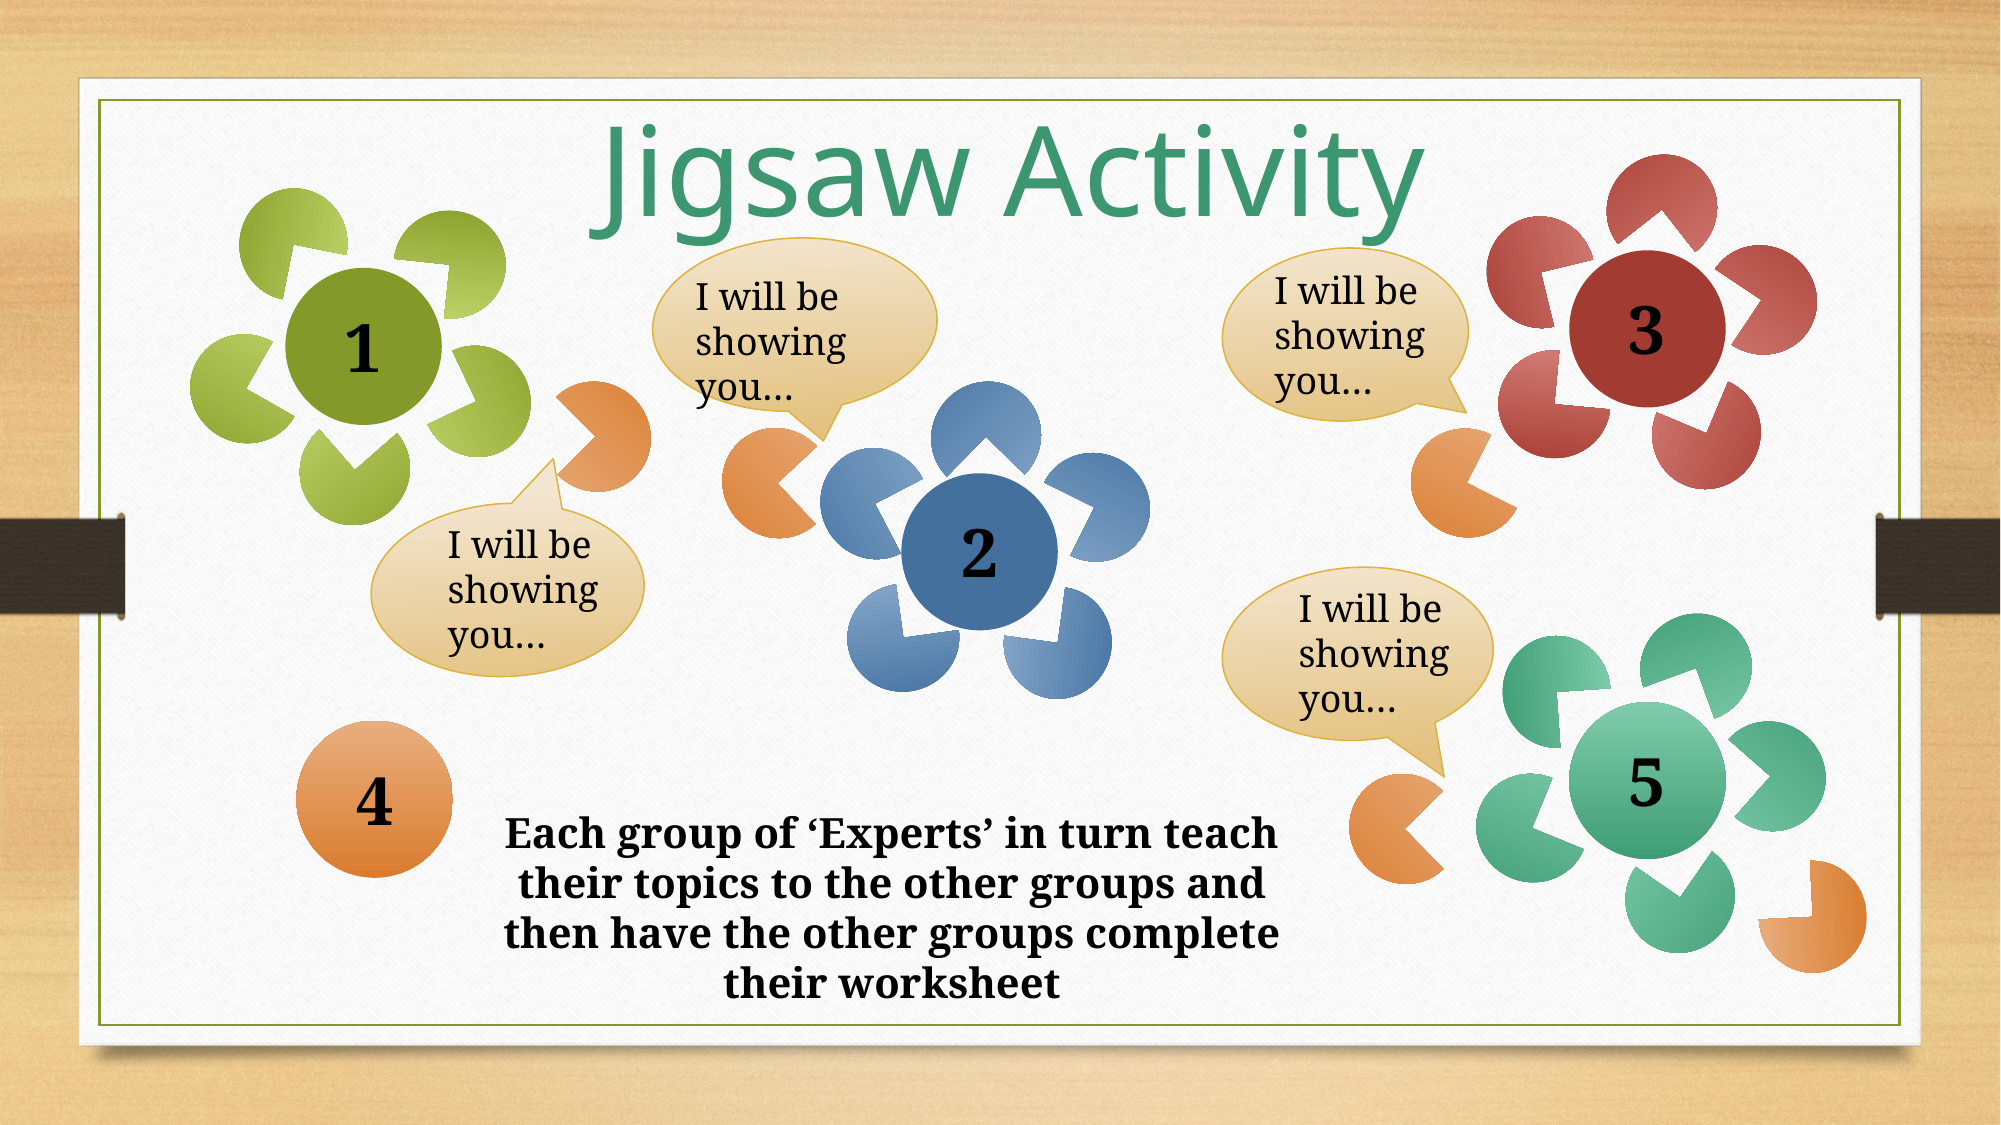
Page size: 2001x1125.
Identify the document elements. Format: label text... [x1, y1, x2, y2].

text_box [299, 429, 410, 526]
text_box [394, 210, 506, 319]
text_box [1758, 860, 1867, 973]
text_box [1349, 774, 1444, 884]
picture [0, 0, 2001, 1125]
text_box [239, 188, 348, 300]
text_box Each group of ‘Experts’ in turn teach their topics to the other groups and then have the other groups complete their worksheet [475, 799, 1308, 1015]
text_box [1715, 245, 1817, 355]
text_box 4 [341, 751, 409, 846]
text_box [1569, 702, 1726, 860]
text_box [1492, 216, 1594, 329]
text_box [556, 381, 651, 492]
text_box [1640, 613, 1752, 719]
text_box [1003, 587, 1112, 699]
text_box [1525, 635, 1611, 748]
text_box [370, 503, 677, 677]
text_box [1222, 247, 1507, 422]
text_box [427, 345, 531, 457]
text_box [1652, 381, 1761, 490]
text_box 1 [329, 298, 397, 394]
text_box [722, 428, 817, 539]
text_box [1606, 154, 1718, 252]
text_box [820, 448, 920, 560]
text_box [1221, 567, 1525, 741]
text_box [931, 381, 1042, 473]
text_box 5 [1614, 732, 1681, 828]
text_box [652, 237, 953, 412]
text_box [1411, 428, 1517, 538]
text_box [1625, 851, 1735, 953]
text_box [296, 720, 453, 878]
text_box [190, 334, 295, 444]
text_box [847, 584, 960, 692]
text_box [1569, 250, 1726, 408]
text_box [1050, 453, 1150, 562]
text_box 3 [1614, 280, 1681, 376]
text_box Jigsaw Activity [151, 84, 1875, 249]
text_box [1728, 721, 1826, 832]
text_box [1501, 350, 1610, 459]
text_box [901, 473, 1059, 631]
text_box [285, 267, 442, 425]
text_box [1476, 773, 1584, 883]
